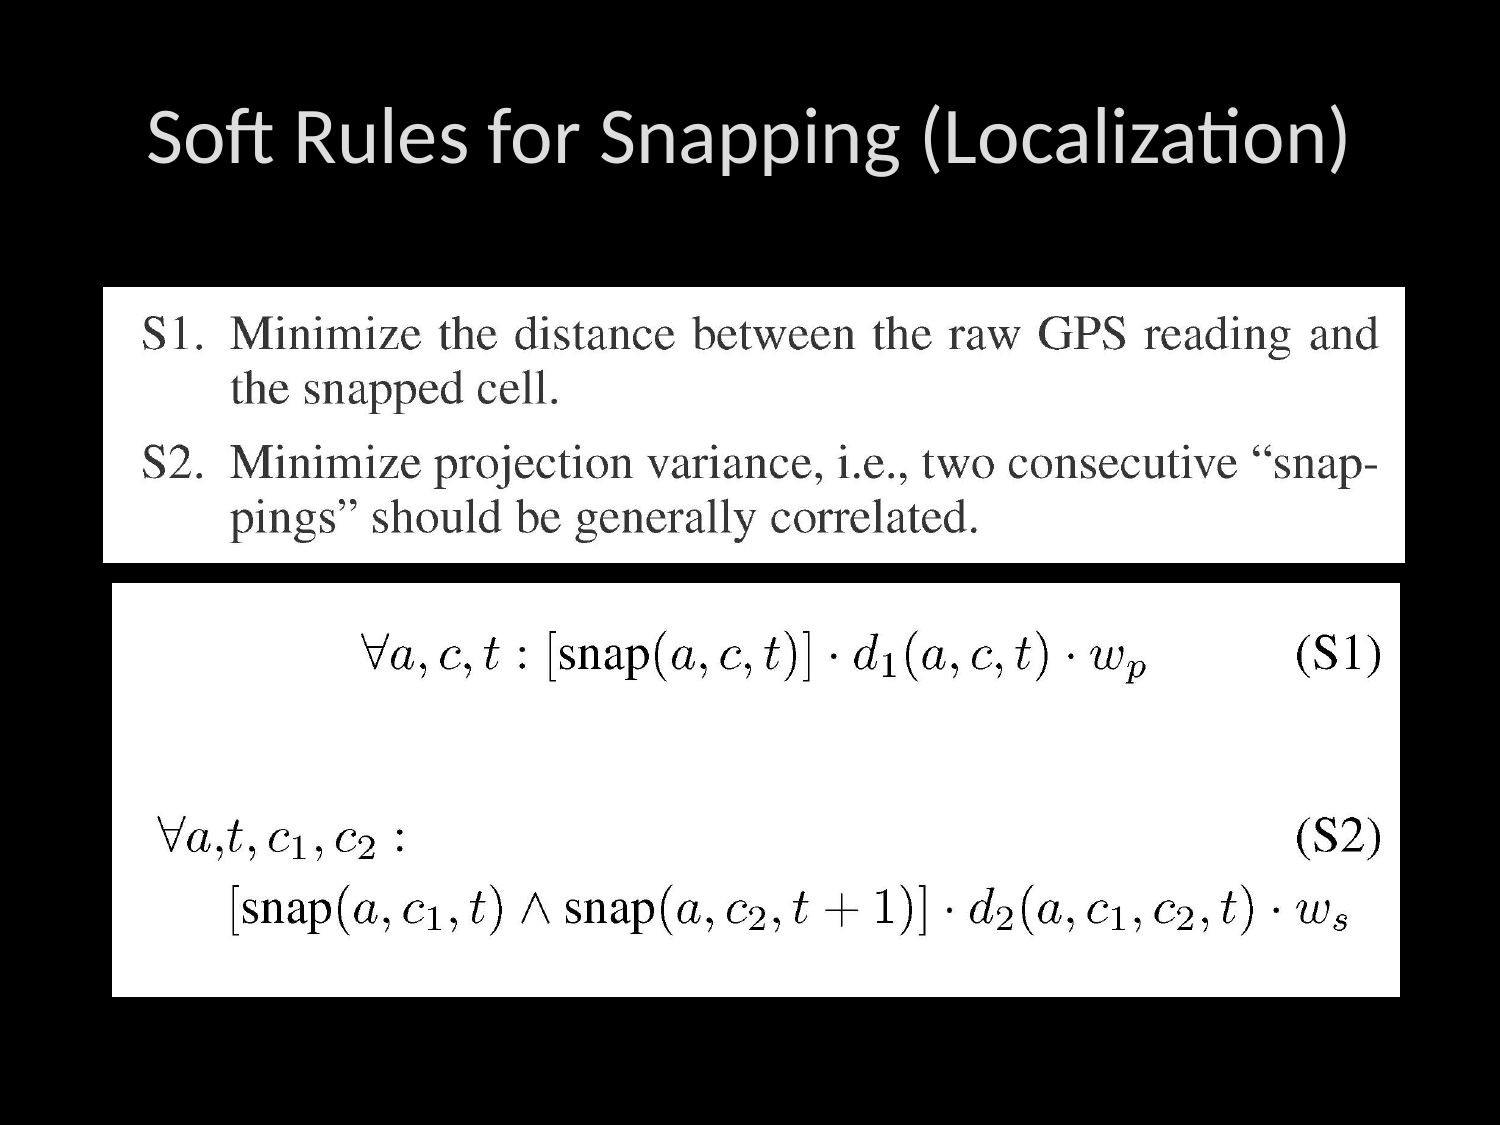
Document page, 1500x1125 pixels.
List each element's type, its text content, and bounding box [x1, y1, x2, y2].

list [112, 571, 1401, 1125]
picture [103, 287, 1405, 563]
title Soft Rules for Snapping (Localization) [112, 37, 1388, 226]
